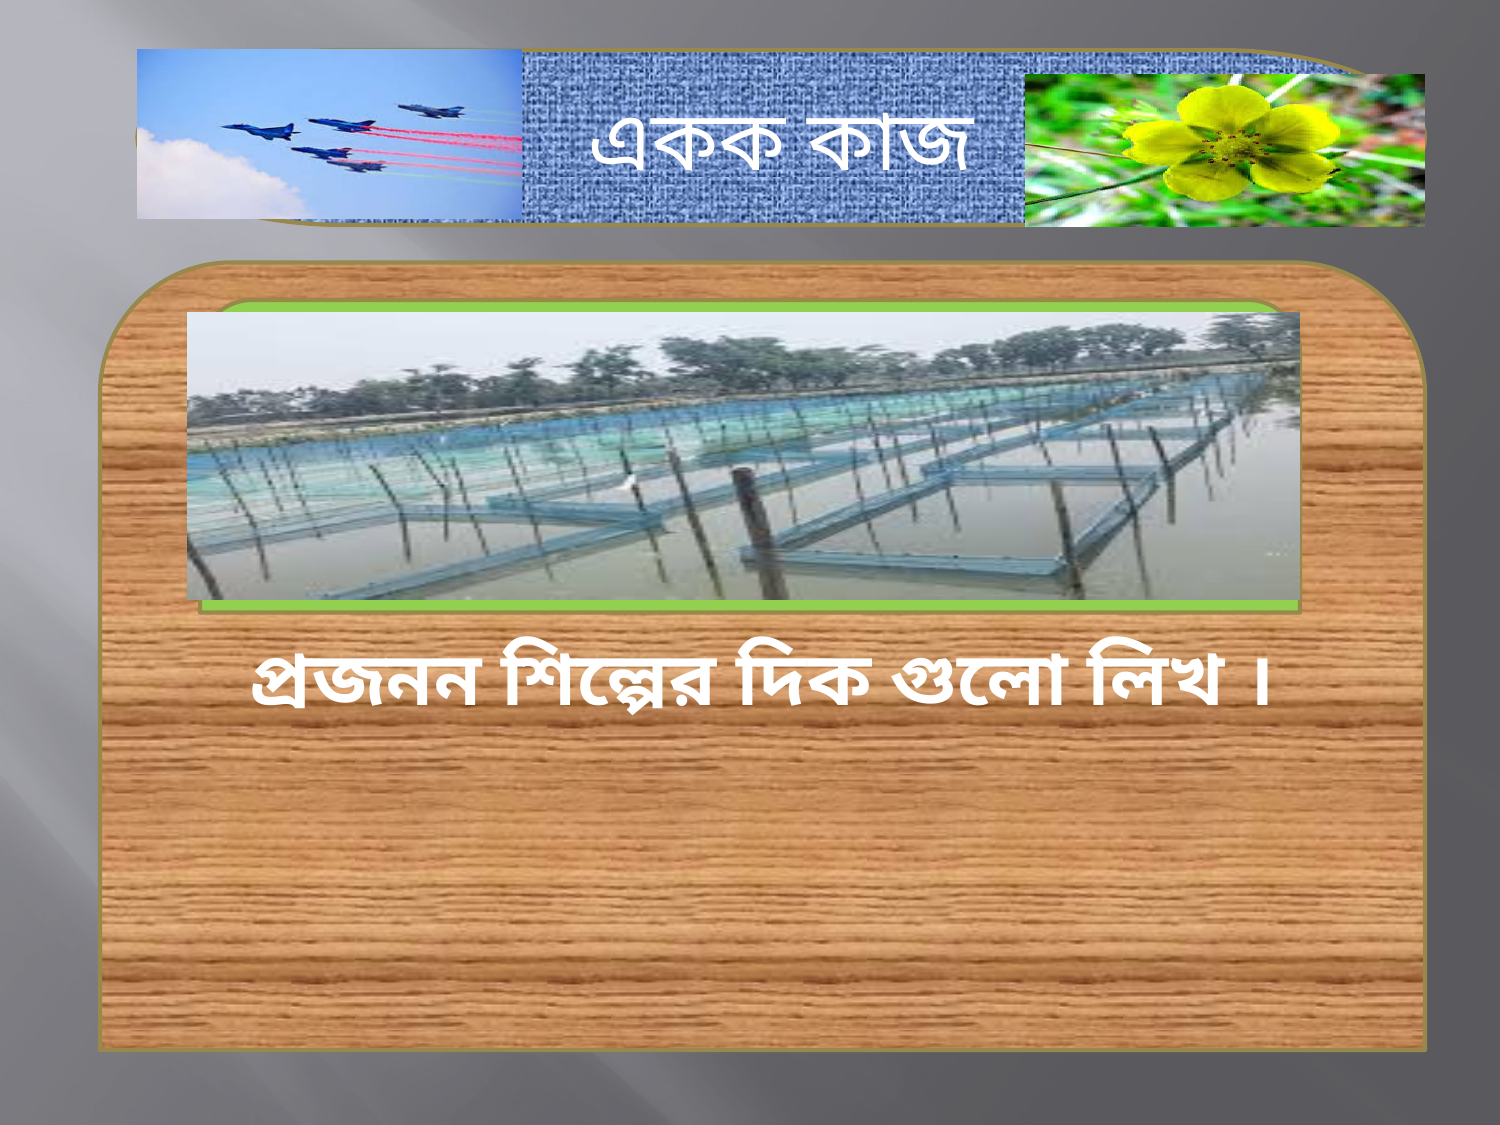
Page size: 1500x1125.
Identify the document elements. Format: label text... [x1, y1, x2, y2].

picture [187, 312, 1301, 601]
text_box প্রজনন শিল্পের দিক গুলো লিখ । [97, 260, 1428, 1053]
text_box একক কাজ [311, 47, 1366, 228]
picture [1024, 74, 1426, 227]
picture [137, 49, 523, 219]
text_box [215, 297, 1285, 312]
